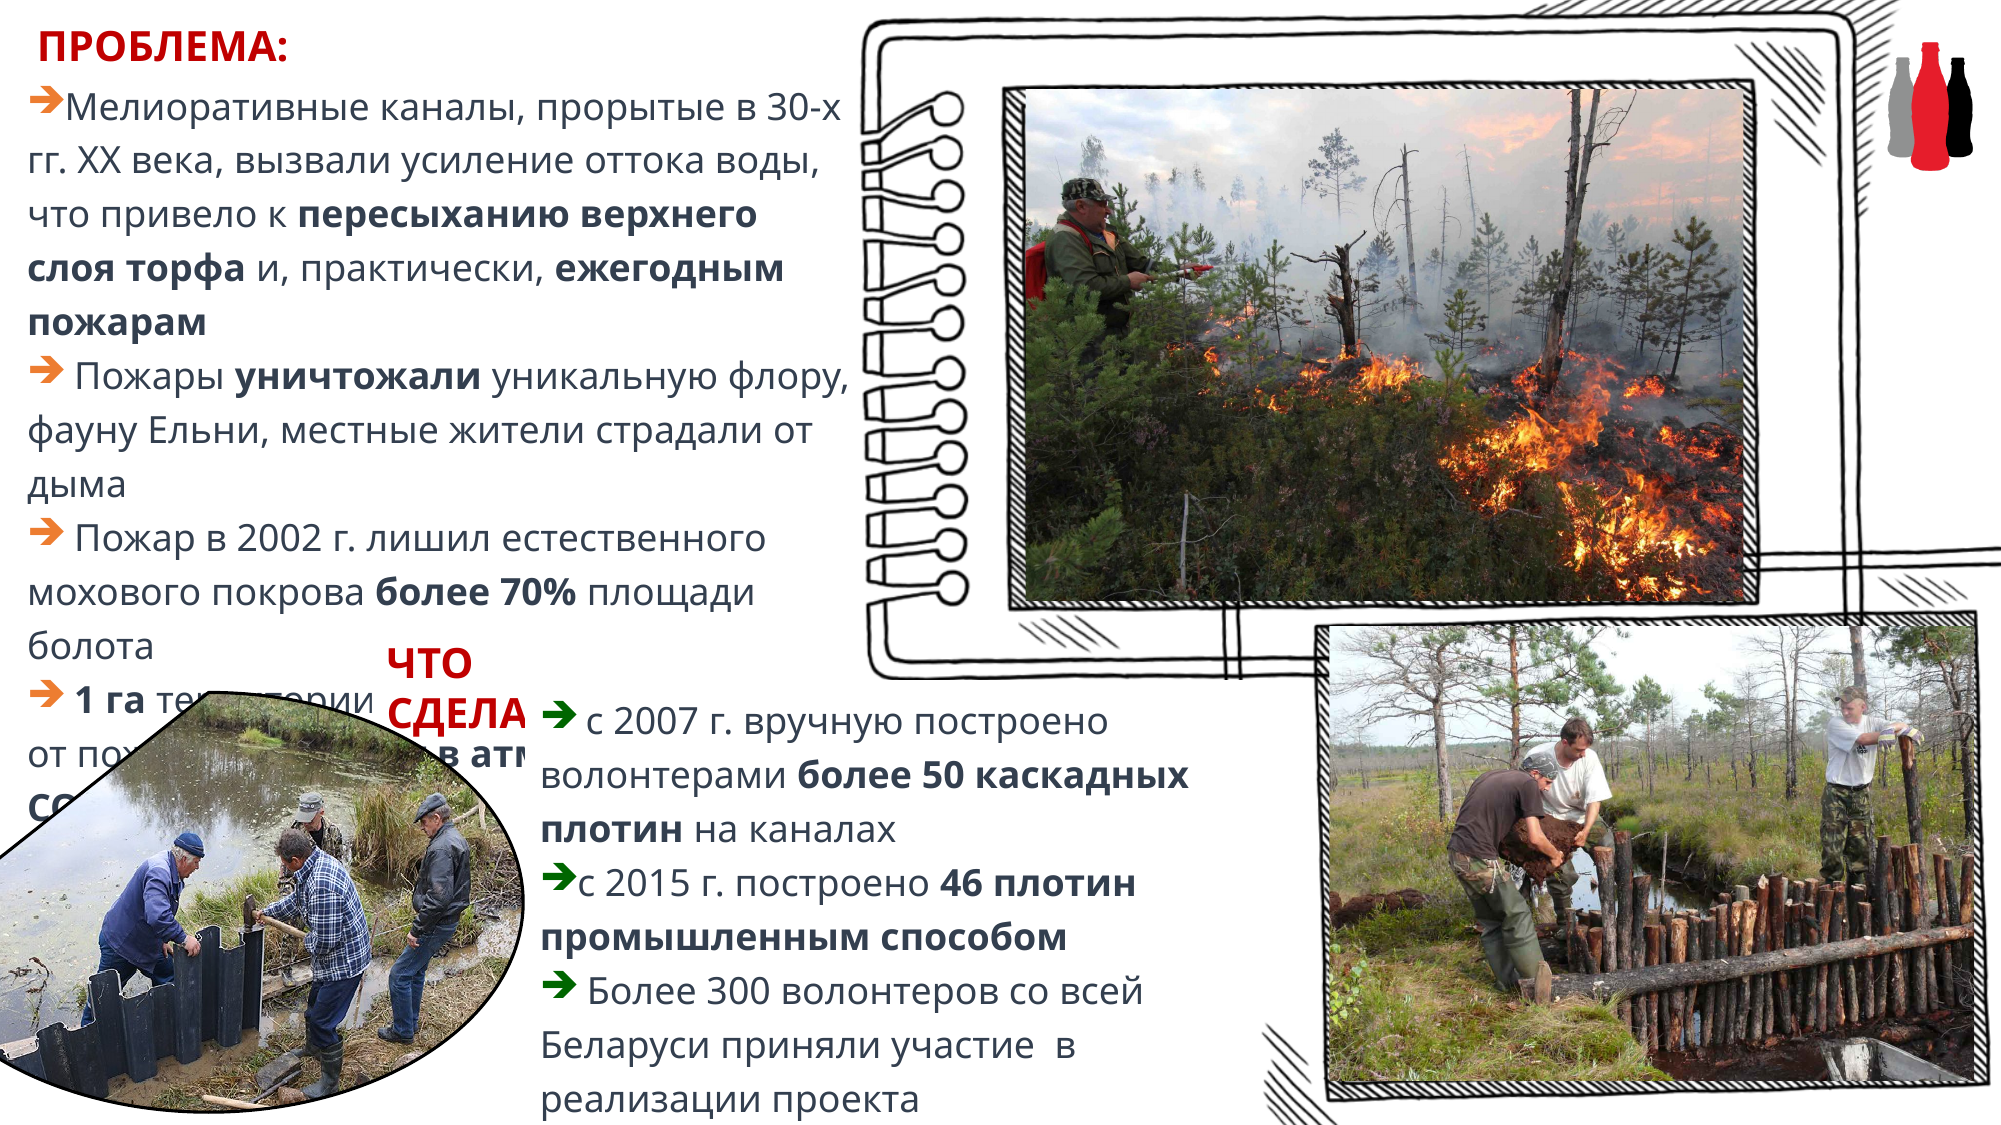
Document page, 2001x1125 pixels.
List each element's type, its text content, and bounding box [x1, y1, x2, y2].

text_box ПРОБЛЕМА: [22, 12, 306, 77]
text_box ЧТО СДЕЛАНО: [371, 629, 715, 745]
picture [0, 692, 524, 1113]
picture [787, 0, 2001, 1125]
text_box Мелиоративные каналы, прорытые в 30-х гг. XX века, вызвали усиление оттока воды, что привело к пересыханию верхнего слоя торфа и, практически, ежегодным пожарам Пожары уничтожали уникальную флору, фауну Ельни, местные жители страдали от дыма Пожар в 2002 г. лишил естественного мохового покрова более 70% площади болота 1 га территории болота, поврежденной от пожара, выделяет в атмосферу до 10 т СО2/год [12, 66, 804, 692]
text_box с 2007 г. вручную построено волонтерами более 50 каскадных плотин на каналах с 2015 г. построено 46 плотин промышленным способом Более 300 волонтеров со всей Беларуси приняли участие в реализации проекта [525, 680, 1161, 1125]
